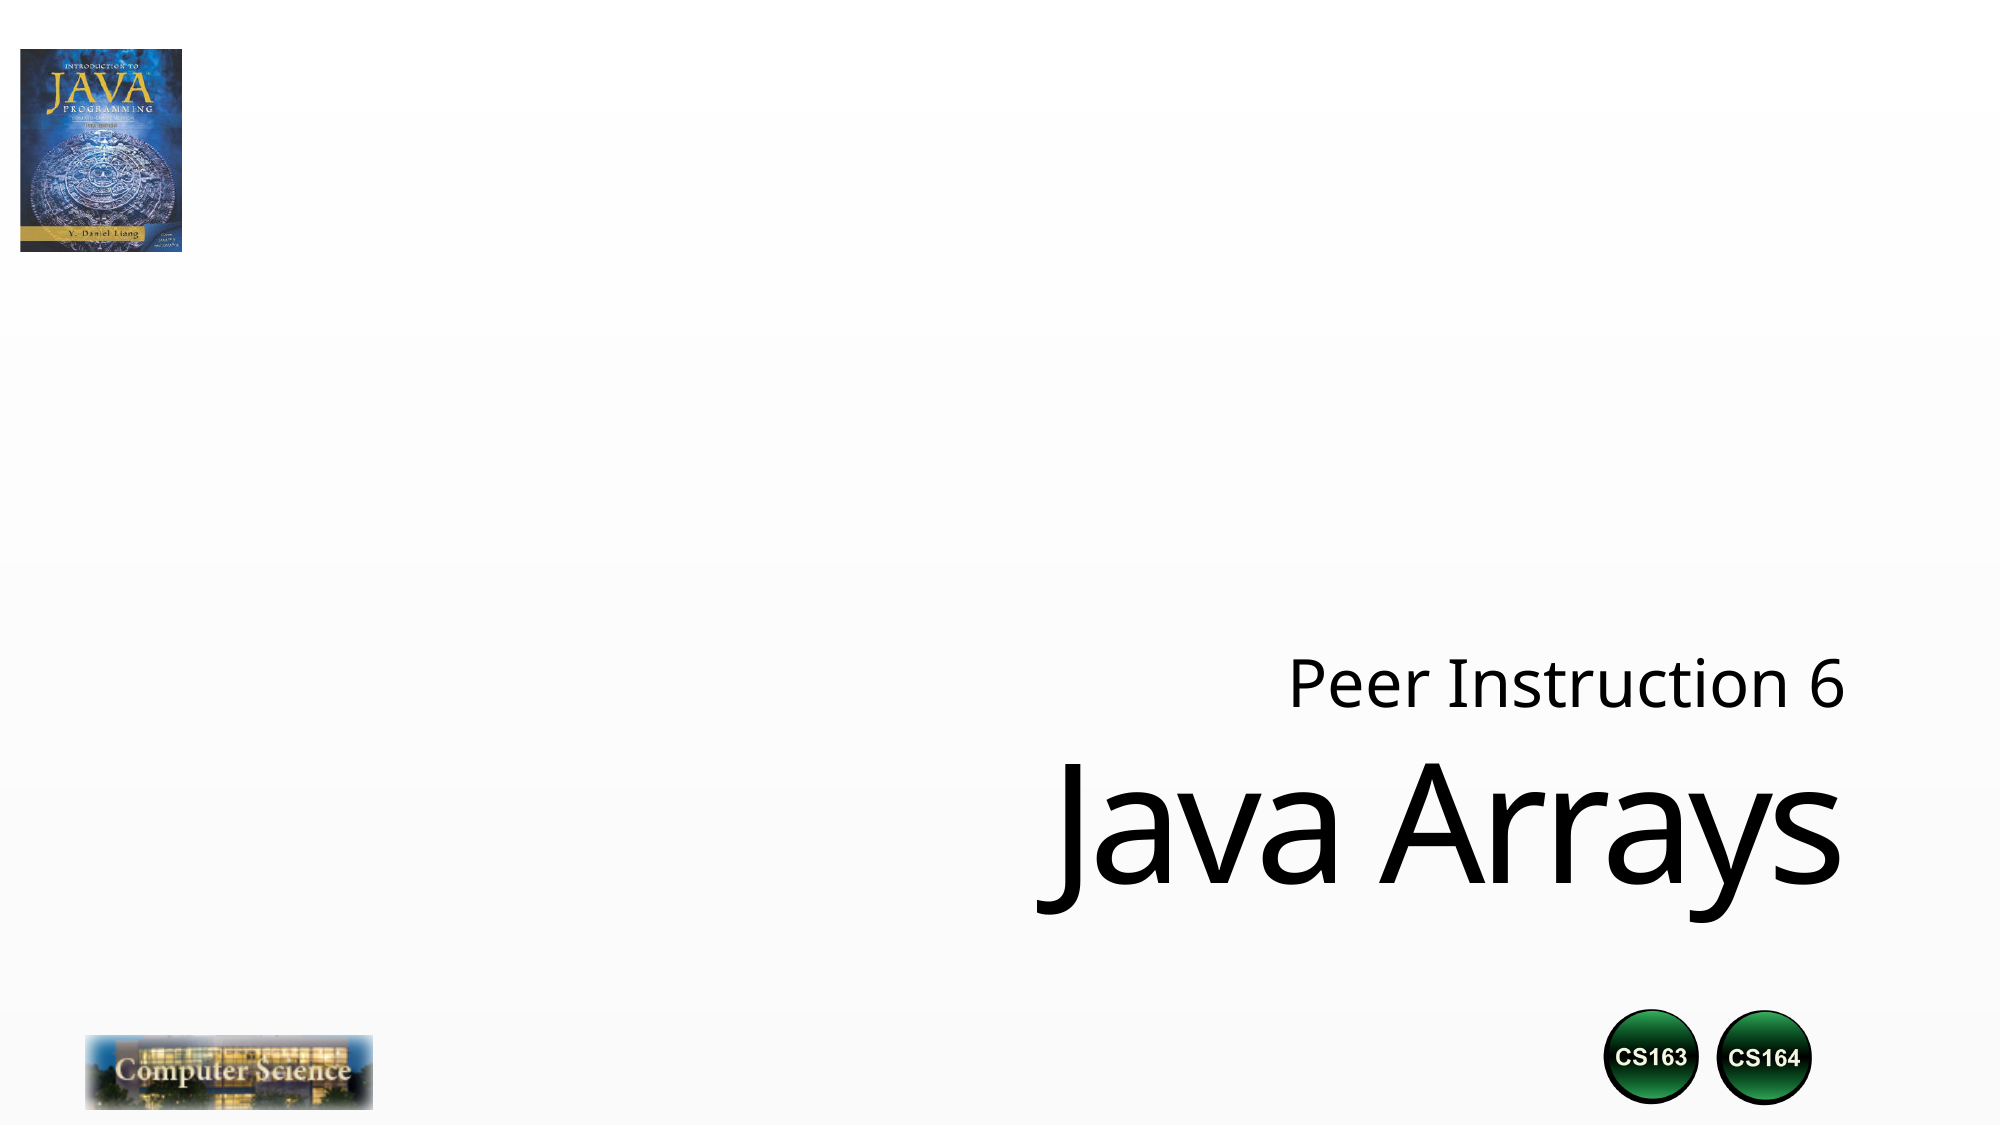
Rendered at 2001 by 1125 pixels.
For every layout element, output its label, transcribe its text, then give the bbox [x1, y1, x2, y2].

subtitle Peer Instruction 6 [362, 606, 1863, 730]
picture [20, 49, 182, 252]
title Java Arrays [362, 732, 1863, 1002]
picture [1586, 1002, 1835, 1125]
picture [85, 1035, 373, 1110]
